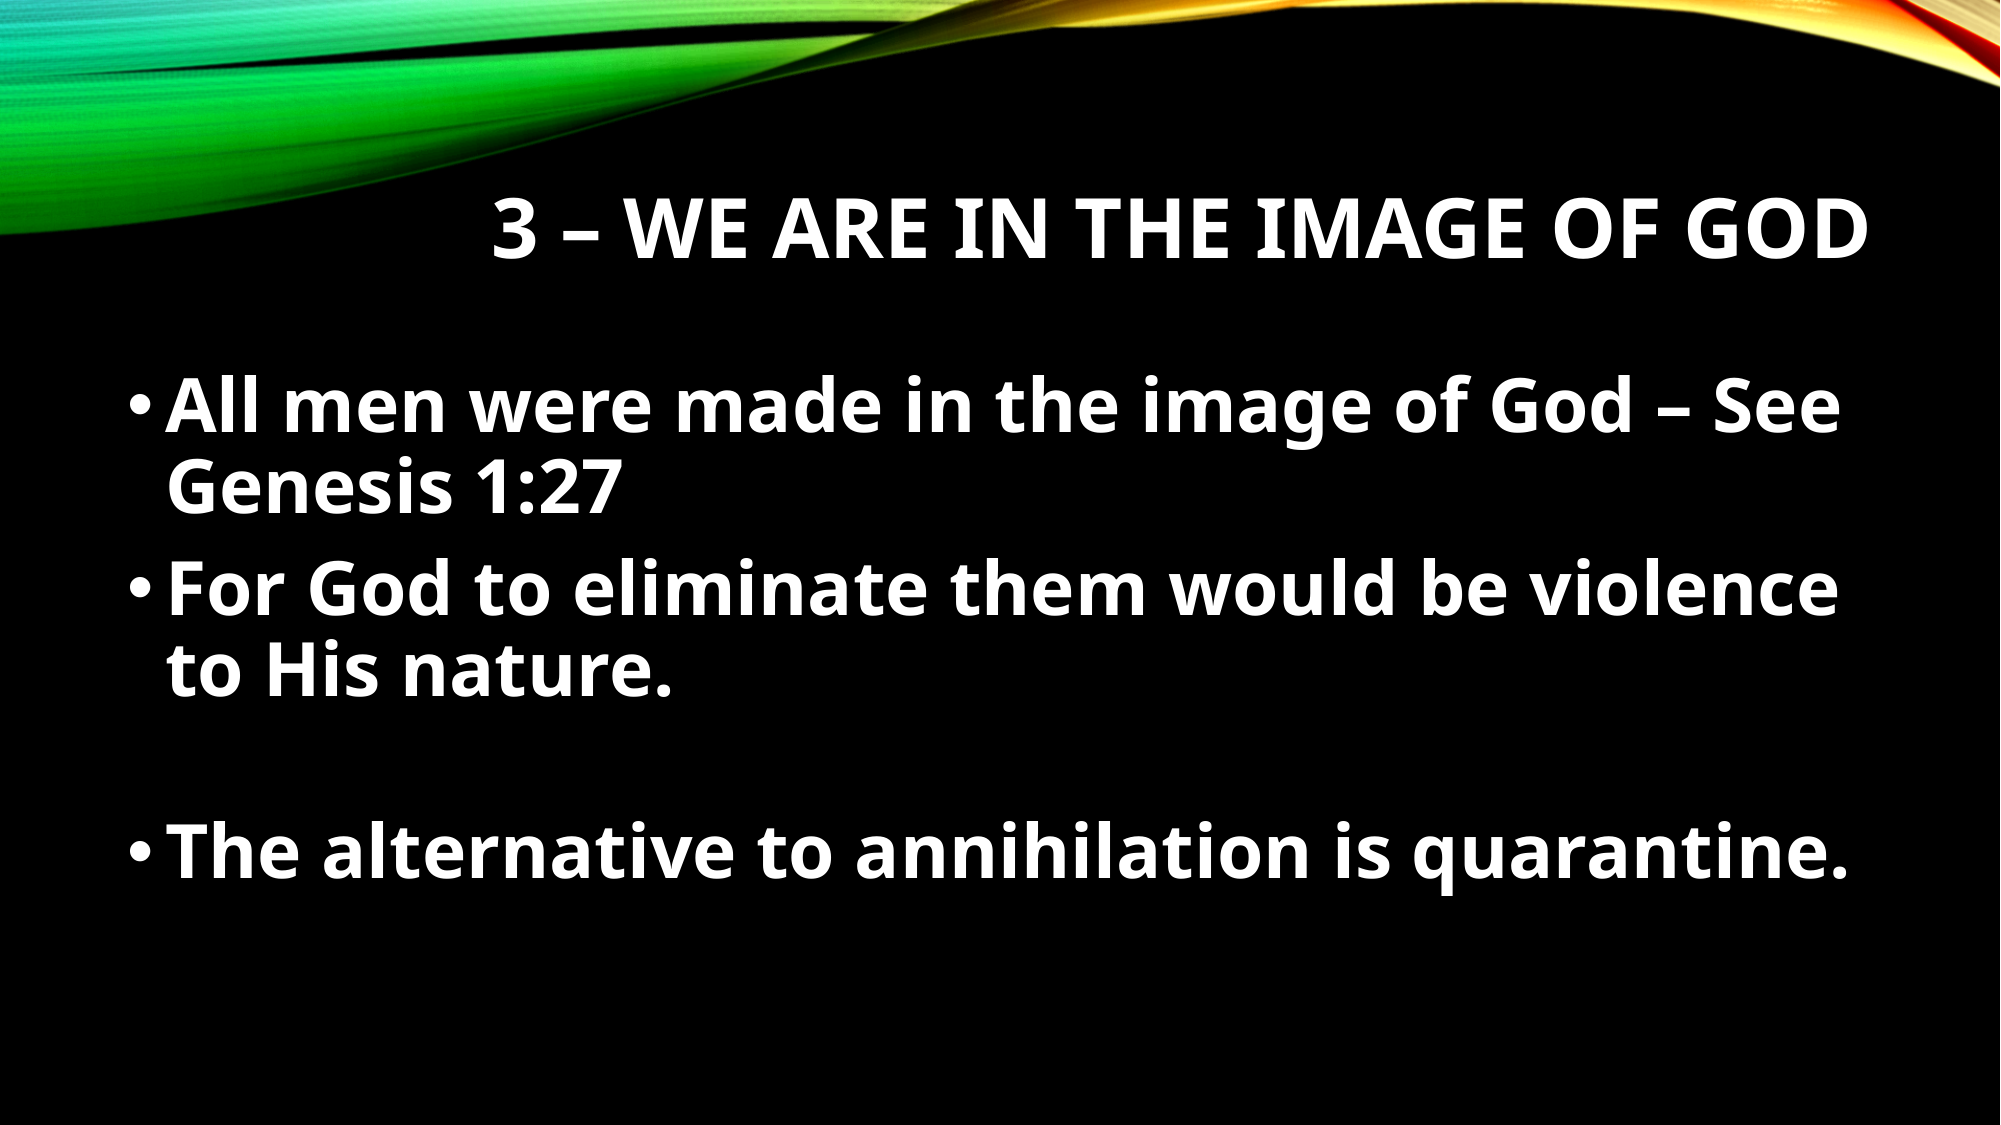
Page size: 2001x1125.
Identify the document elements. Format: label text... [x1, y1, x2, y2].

title 3 – we are in the image of god [474, 125, 1888, 338]
picture [0, 0, 2000, 237]
list All men were made in the image of God – See Genesis 1:27 For God to eliminate them would be violence to His nature. The alternative to annihilation is quarantine. [112, 360, 1888, 1021]
